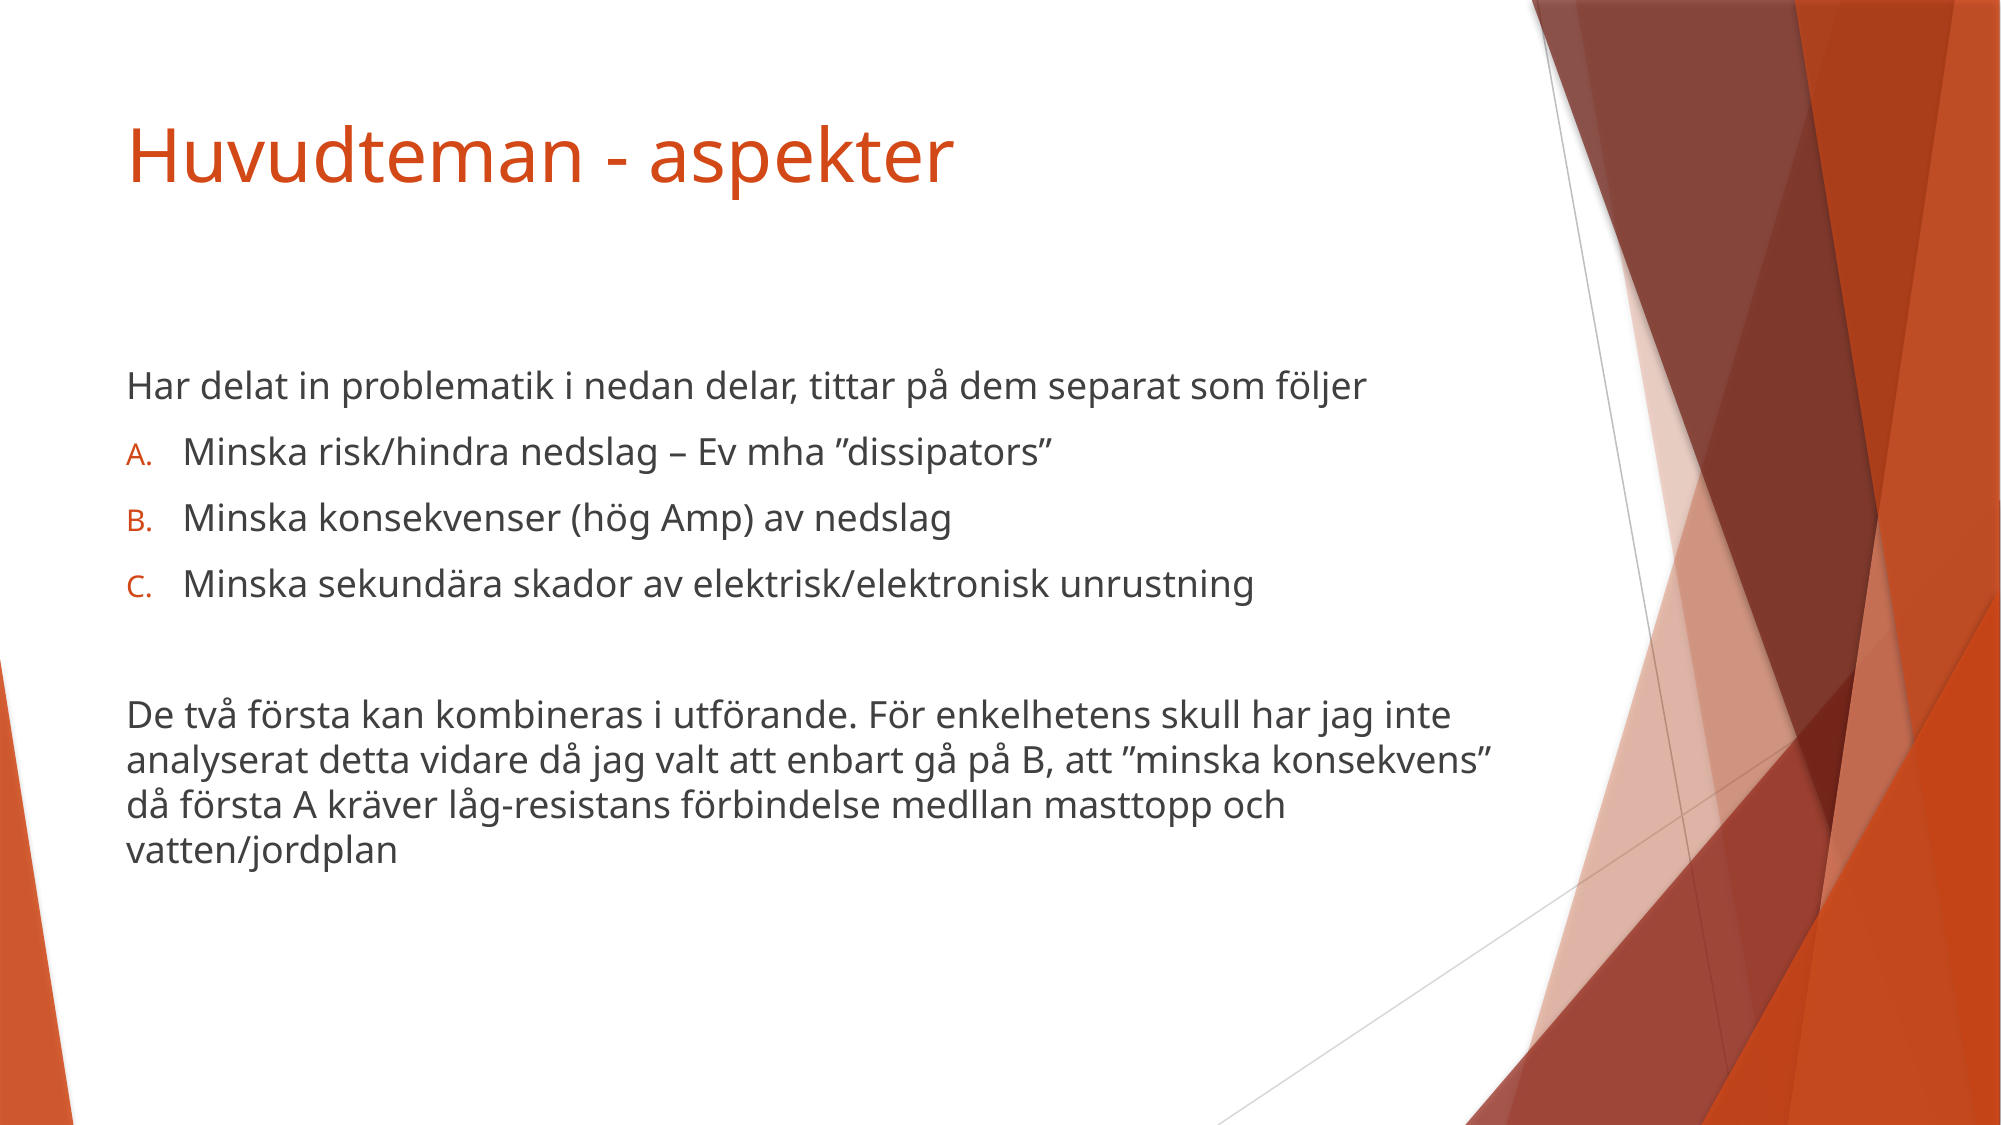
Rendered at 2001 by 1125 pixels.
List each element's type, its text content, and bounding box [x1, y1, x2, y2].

list Har delat in problematik i nedan delar, tittar på dem separat som följer Minska risk/hindra nedslag – Ev mha ”dissipators” Minska konsekvenser (hög Amp) av nedslag Minska sekundära skador av elektrisk/elektronisk unrustning De två första kan kombineras i utförande. För enkelhetens skull har jag inte analyserat detta vidare då jag valt att enbart gå på B, att ”minska konsekvens” då första A kräver låg-resistans förbindelse medllan masttopp och vatten/jordplan [111, 354, 1522, 992]
title Huvudteman - aspekter [111, 99, 1522, 317]
